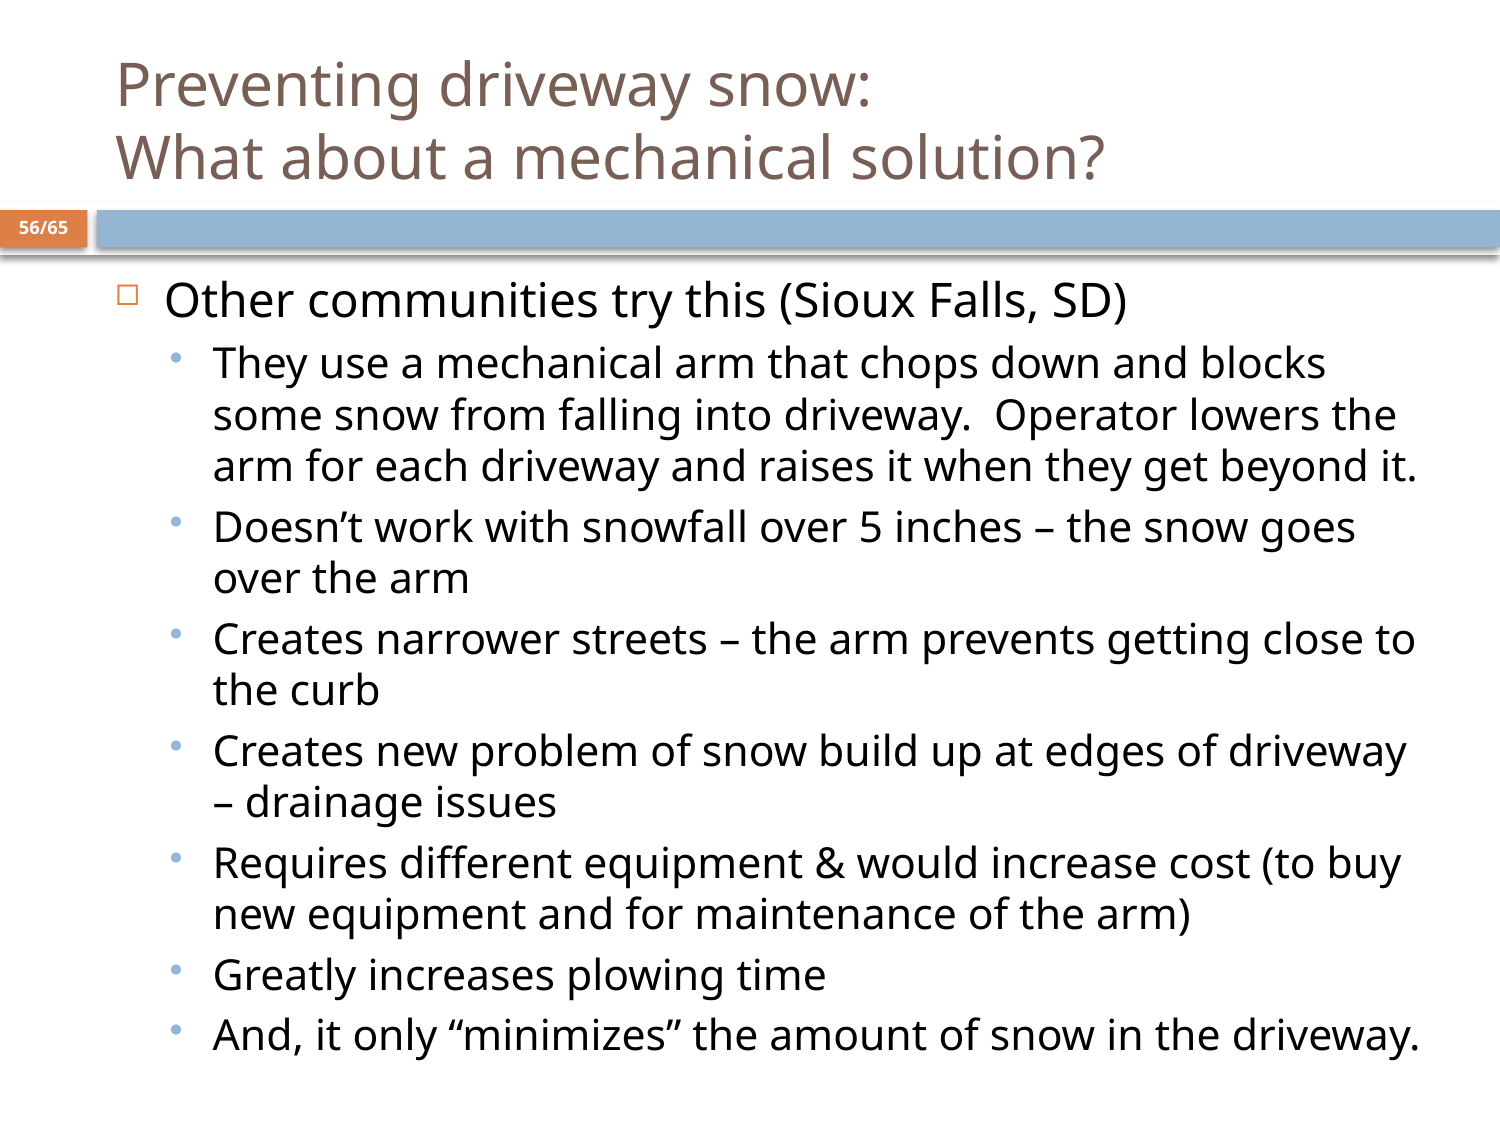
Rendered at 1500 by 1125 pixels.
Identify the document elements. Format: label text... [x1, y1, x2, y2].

title Preventing driveway snow: What about a mechanical solution? [100, 37, 1438, 200]
footer [99, 1024, 990, 1085]
list Other communities try this (Sioux Falls, SD) They use a mechanical arm that chops down and blocks some snow from falling into driveway. Operator lowers the arm for each driveway and raises it when they get beyond it. Doesn’t work with snowfall over 5 inches – the snow goes over the arm Creates narrower streets – the arm prevents getting close to the curb Creates new problem of snow build up at edges of driveway – drainage issues Requires different equipment & would increase cost (to buy new equipment and for maintenance of the arm) Greatly increases plowing time And, it only “minimizes” the amount of snow in the driveway. [100, 262, 1438, 1075]
slide_number 56/65 [0, 208, 88, 249]
